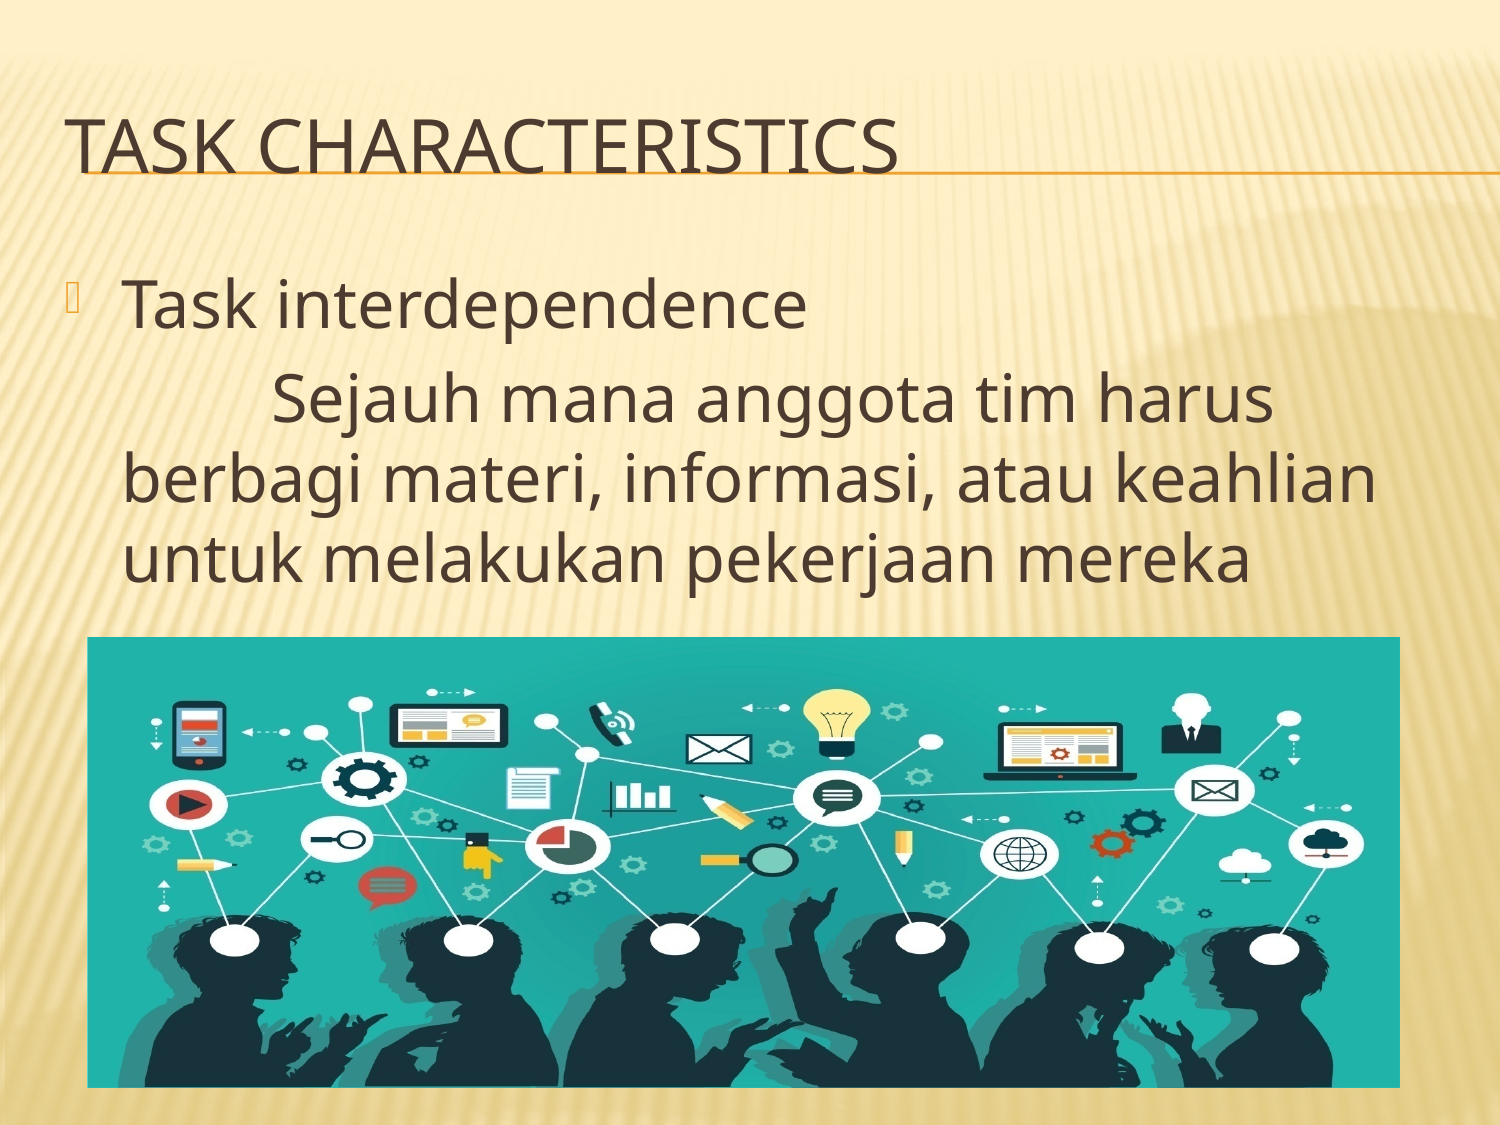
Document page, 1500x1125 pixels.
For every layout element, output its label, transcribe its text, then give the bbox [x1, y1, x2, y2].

title Task Characteristics [50, 75, 1475, 213]
list Task interdependence Sejauh mana anggota tim harus berbagi materi, informasi, atau keahlian untuk melakukan pekerjaan mereka [50, 254, 1475, 998]
picture [87, 637, 1401, 1088]
